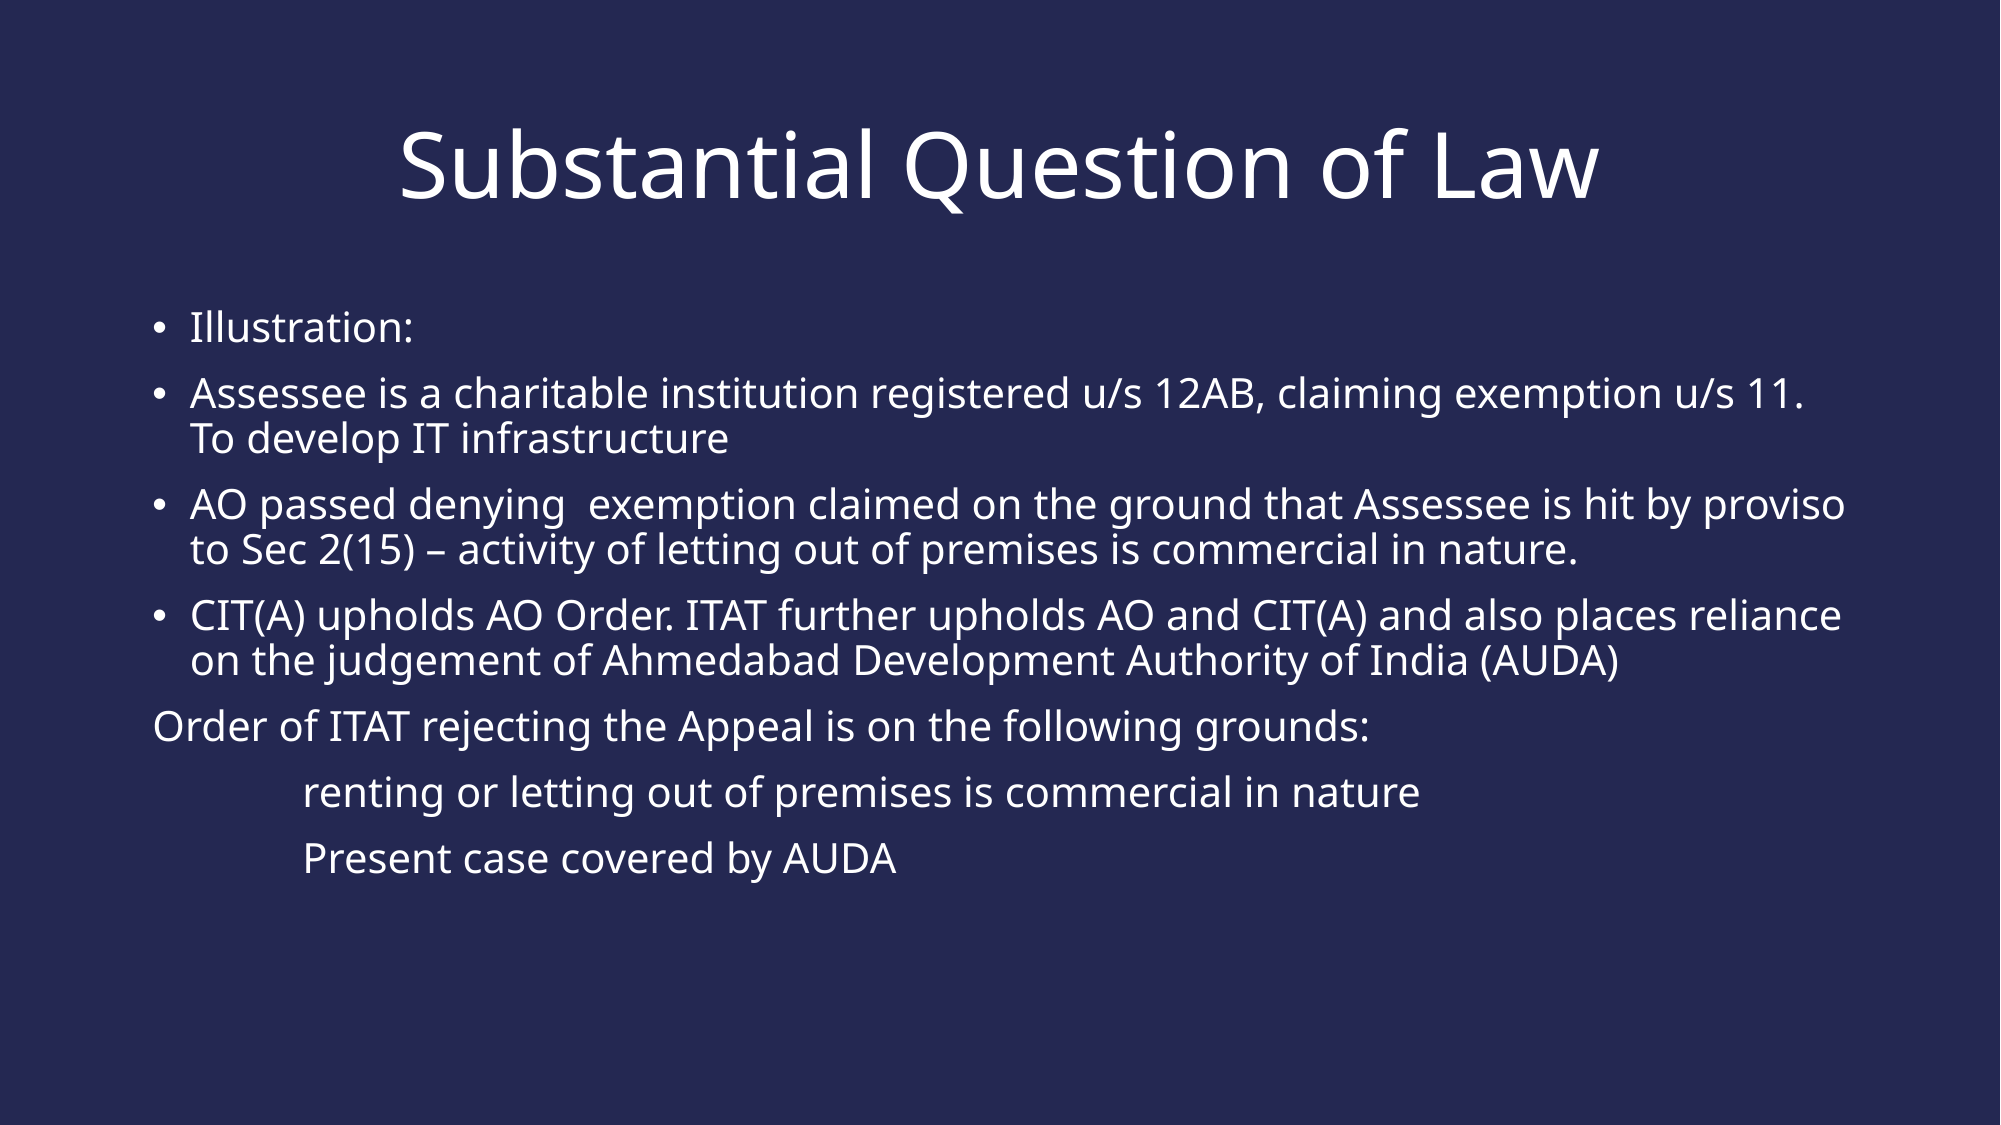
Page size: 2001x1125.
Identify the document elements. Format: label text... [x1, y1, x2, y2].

list Illustration: Assessee is a charitable institution registered u/s 12AB, claiming exemption u/s 11. To develop IT infrastructure AO passed denying exemption claimed on the ground that Assessee is hit by proviso to Sec 2(15) – activity of letting out of premises is commercial in nature. CIT(A) upholds AO Order. ITAT further upholds AO and CIT(A) and also places reliance on the judgement of Ahmedabad Development Authority of India (AUDA) Order of ITAT rejecting the Appeal is on the following grounds: renting or letting out of premises is commercial in nature Present case covered by AUDA [137, 299, 1863, 1014]
title Substantial Question of Law [137, 59, 1863, 278]
